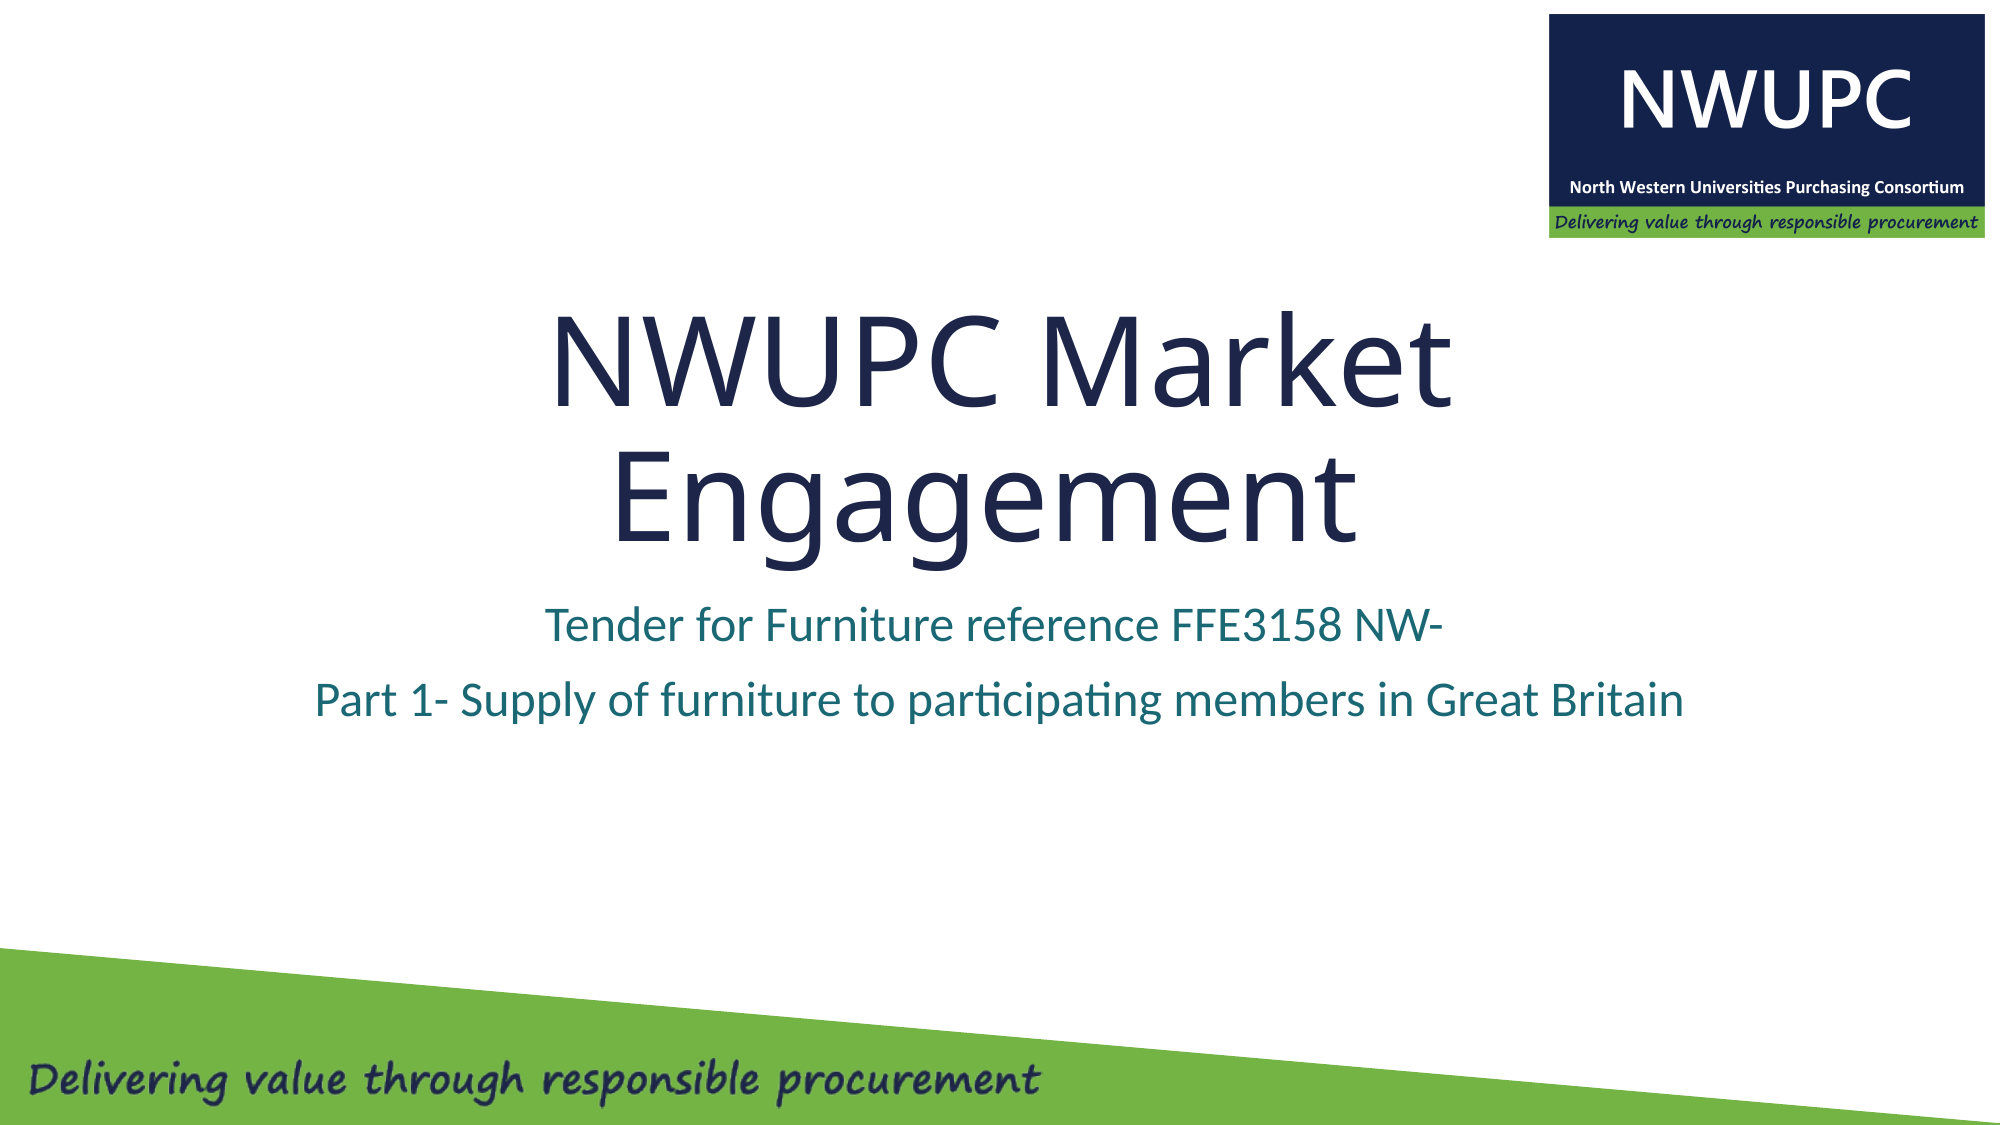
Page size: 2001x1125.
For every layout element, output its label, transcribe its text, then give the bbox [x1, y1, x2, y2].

text_box [0, 947, 2000, 1125]
title NWUPC Market Engagement [249, 184, 1750, 576]
picture [29, 1058, 1043, 1109]
subtitle Tender for Furniture reference FFE3158 NW- Part 1- Supply of furniture to participating members in Great Britain [249, 590, 1750, 863]
picture [1549, 14, 1985, 238]
